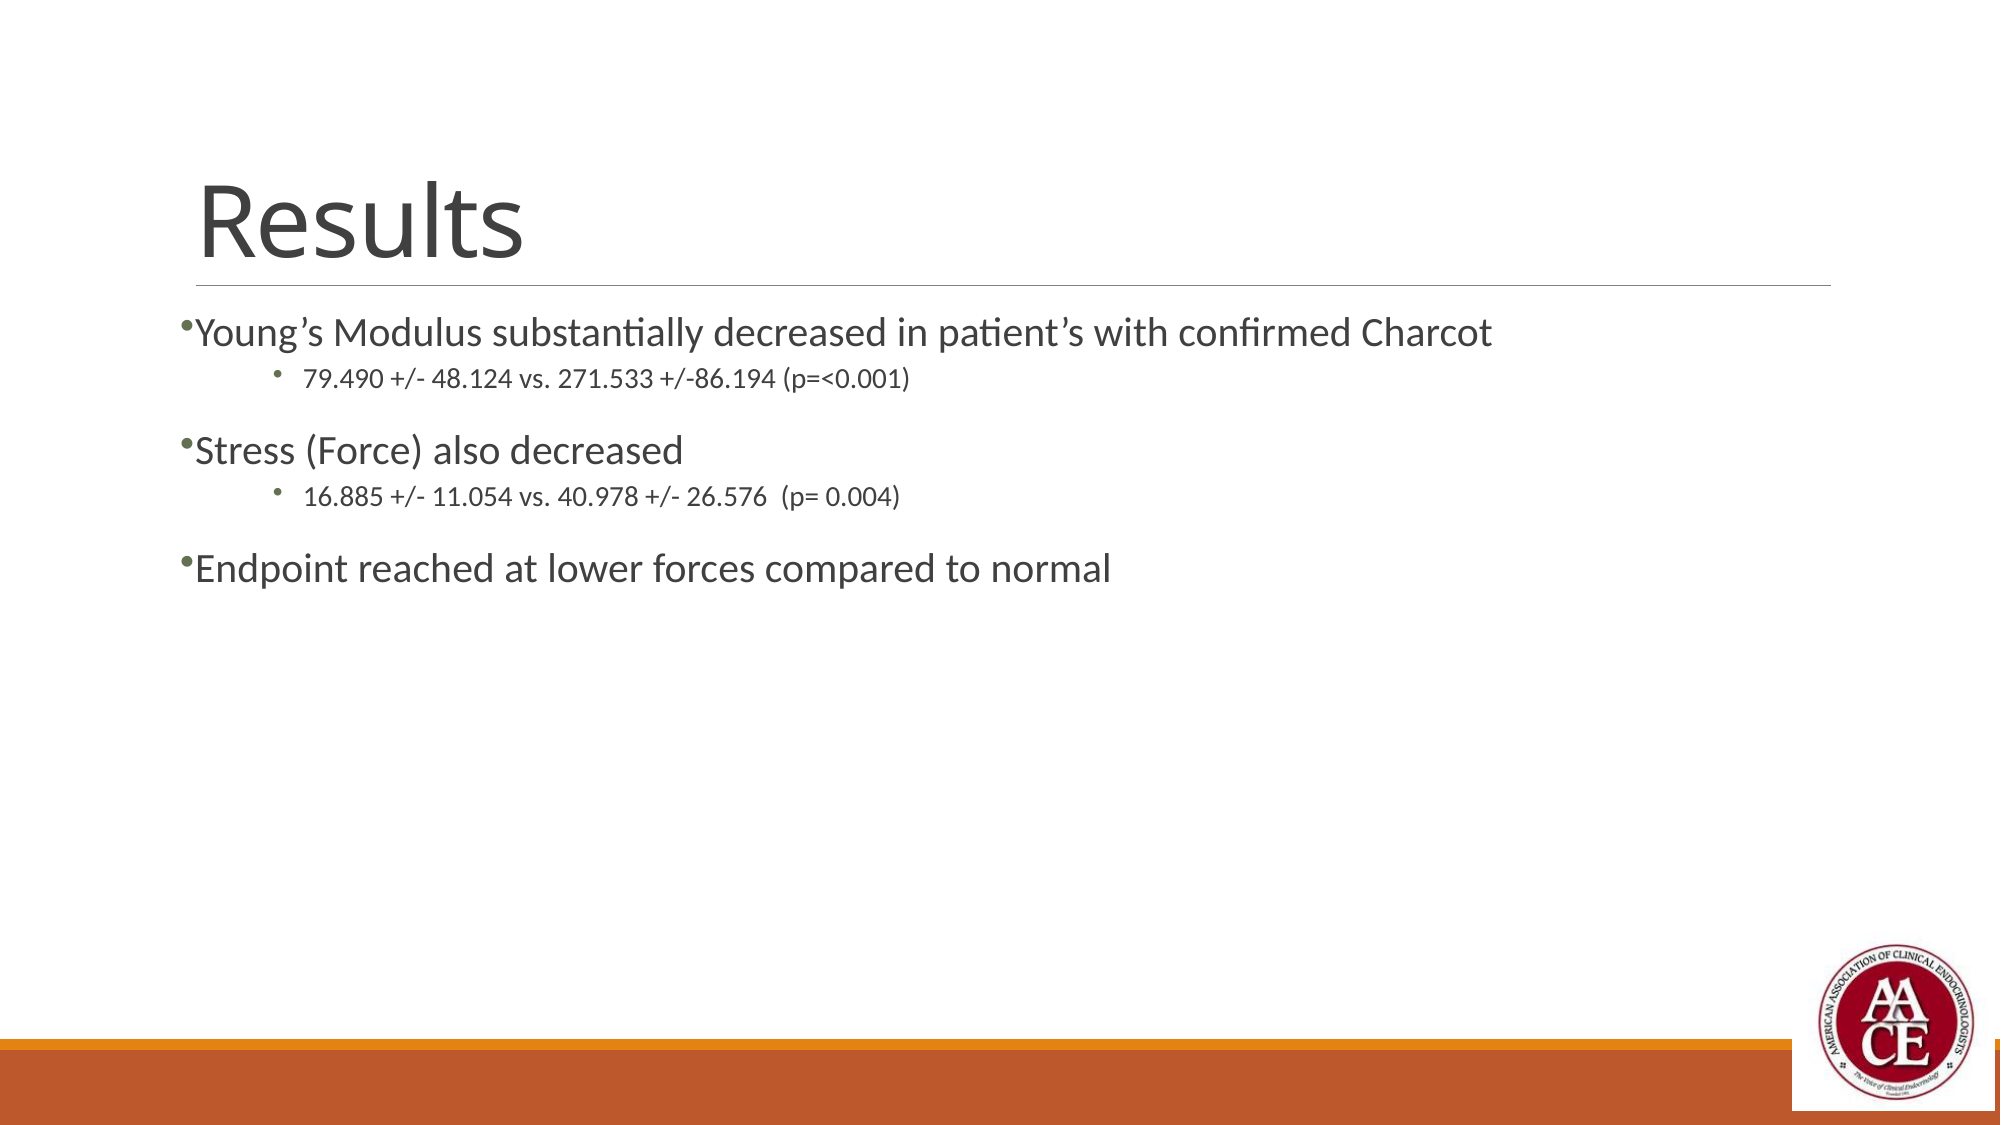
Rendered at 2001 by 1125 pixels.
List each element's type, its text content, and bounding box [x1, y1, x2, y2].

list Young’s Modulus substantially decreased in patient’s with confirmed Charcot 79.490 +/- 48.124 vs. 271.533 +/-86.194 (p=<0.001) Stress (Force) also decreased 16.885 +/- 11.054 vs. 40.978 +/- 26.576 (p= 0.004) Endpoint reached at lower forces compared to normal [180, 302, 1830, 963]
picture [1791, 932, 1996, 1111]
title Results [180, 47, 1830, 285]
